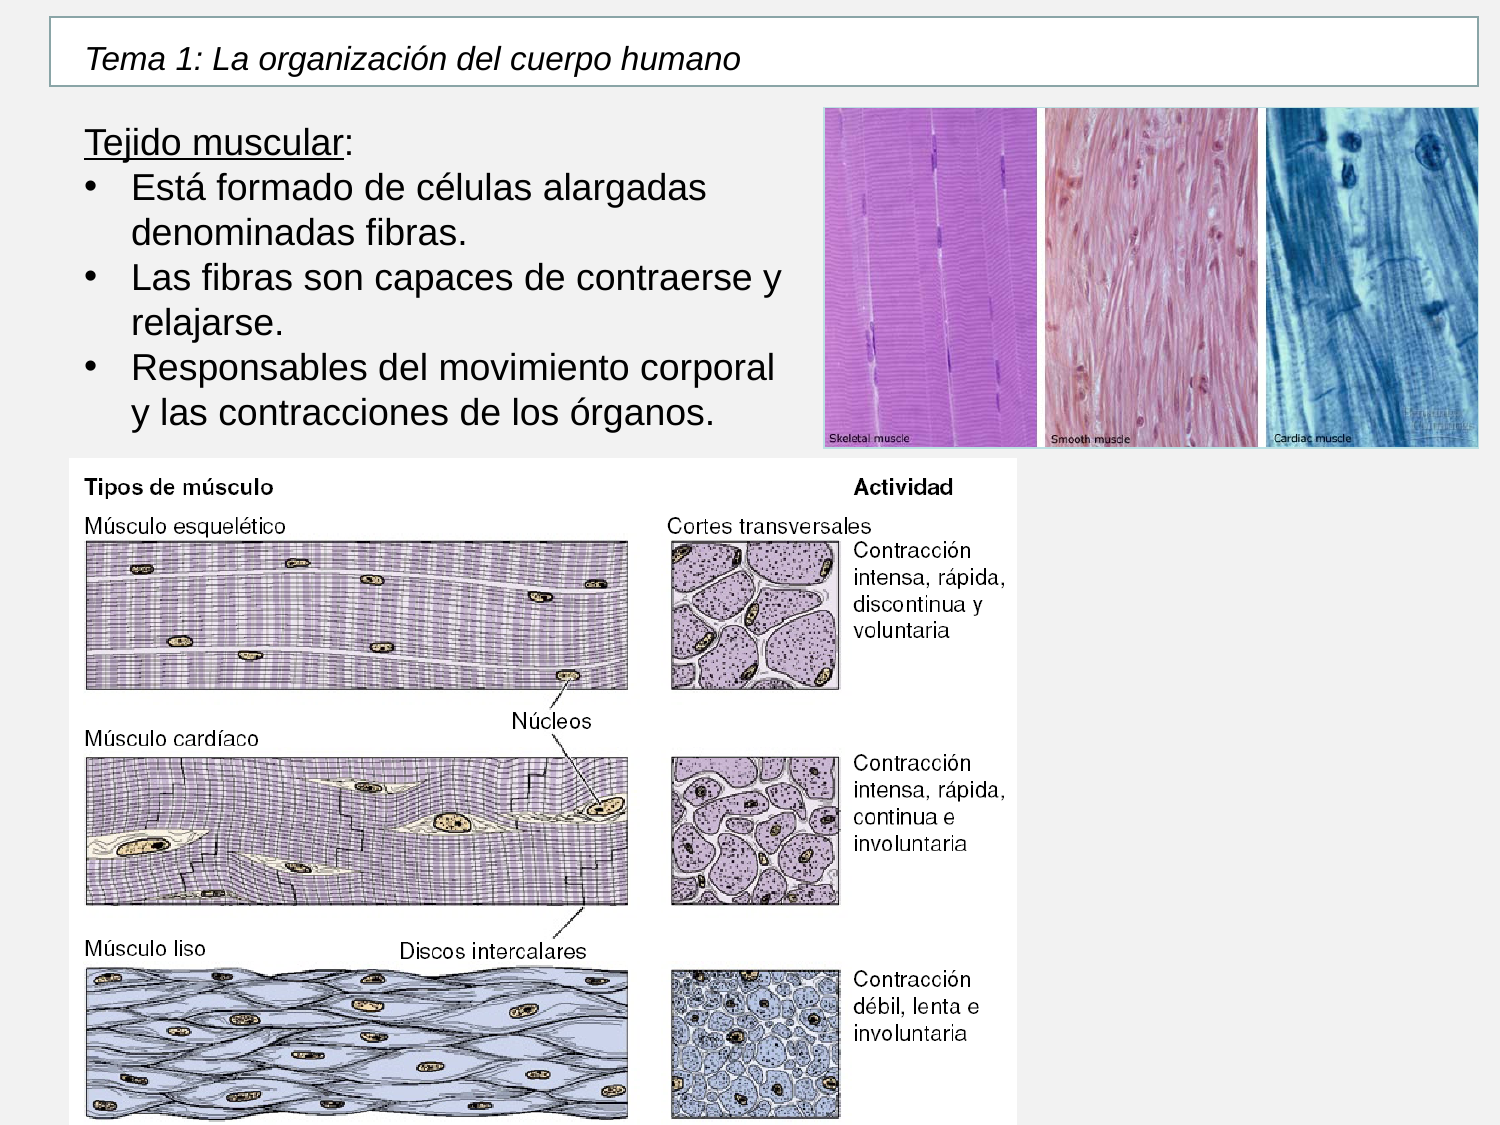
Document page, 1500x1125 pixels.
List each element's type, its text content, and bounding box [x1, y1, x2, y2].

text_box Tejido muscular: Está formado de células alargadas denominadas fibras. Las fibras son capaces de contraerse y relajarse. Responsables del movimiento corporal y las contracciones de los órganos. [69, 110, 803, 441]
text_box Tema 1: La organización del cuerpo humano [69, 29, 859, 85]
picture [824, 107, 1478, 448]
picture [69, 458, 1017, 1125]
text_box [49, 16, 1479, 87]
